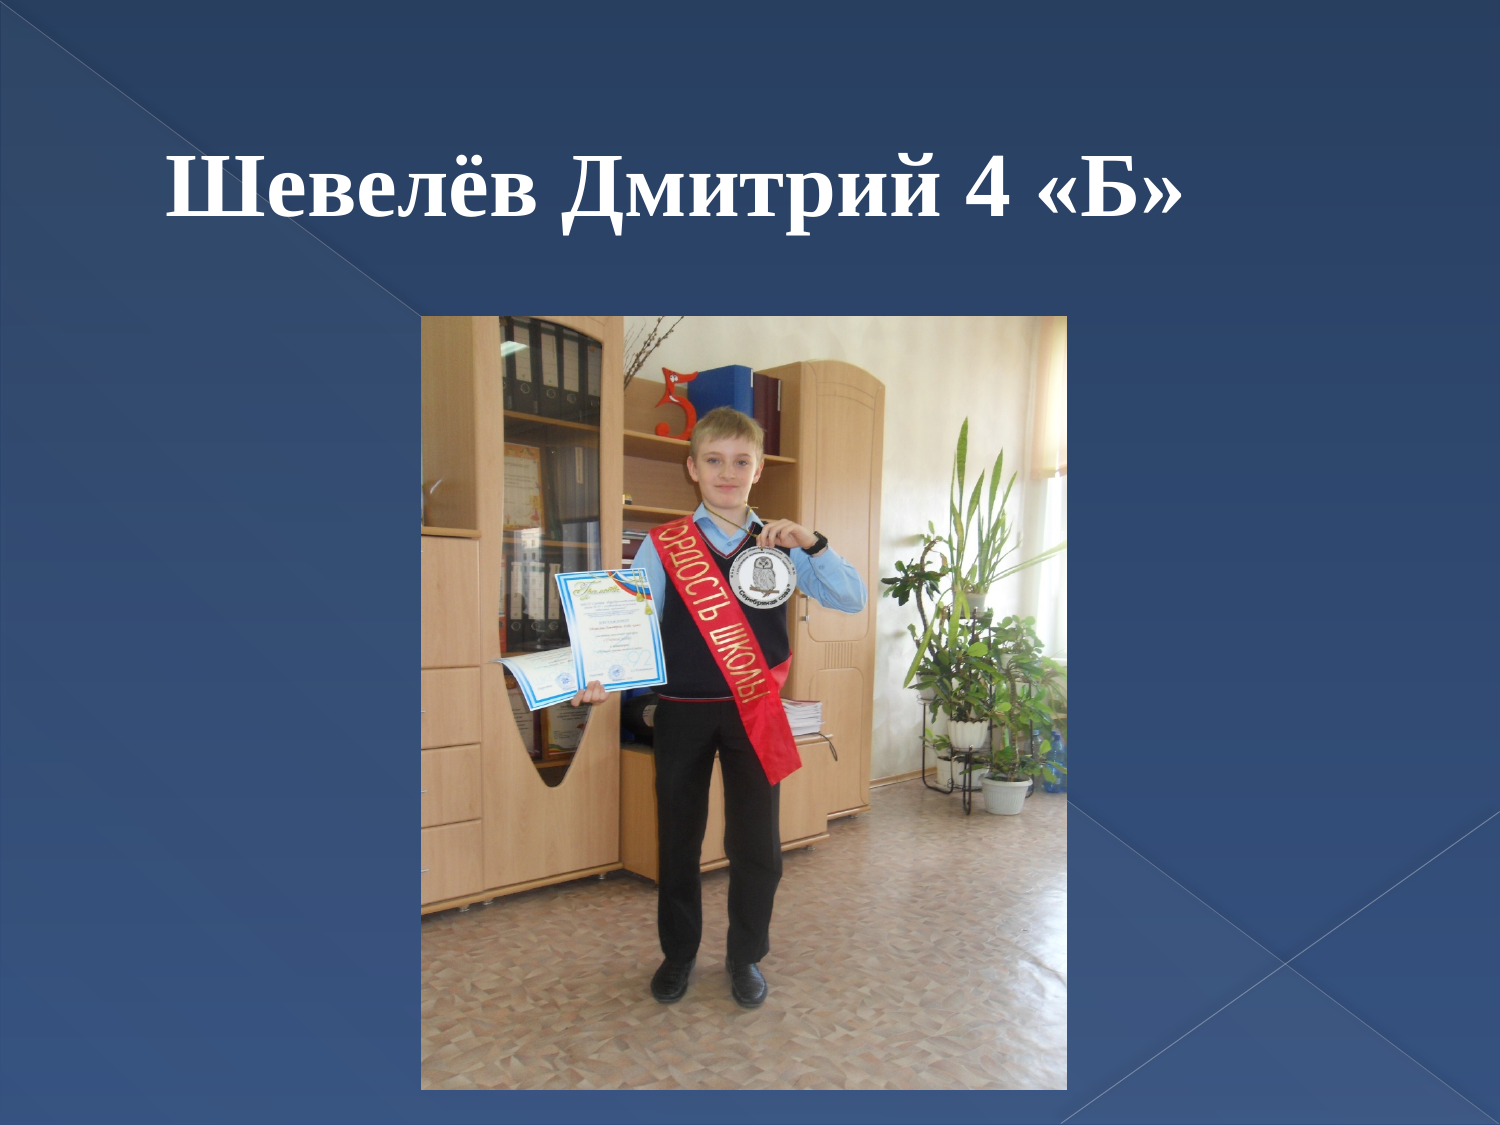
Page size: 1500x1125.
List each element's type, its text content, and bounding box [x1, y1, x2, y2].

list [421, 316, 1067, 1091]
list Шевелёв Дмитрий 4 «Б» [140, 117, 1372, 282]
